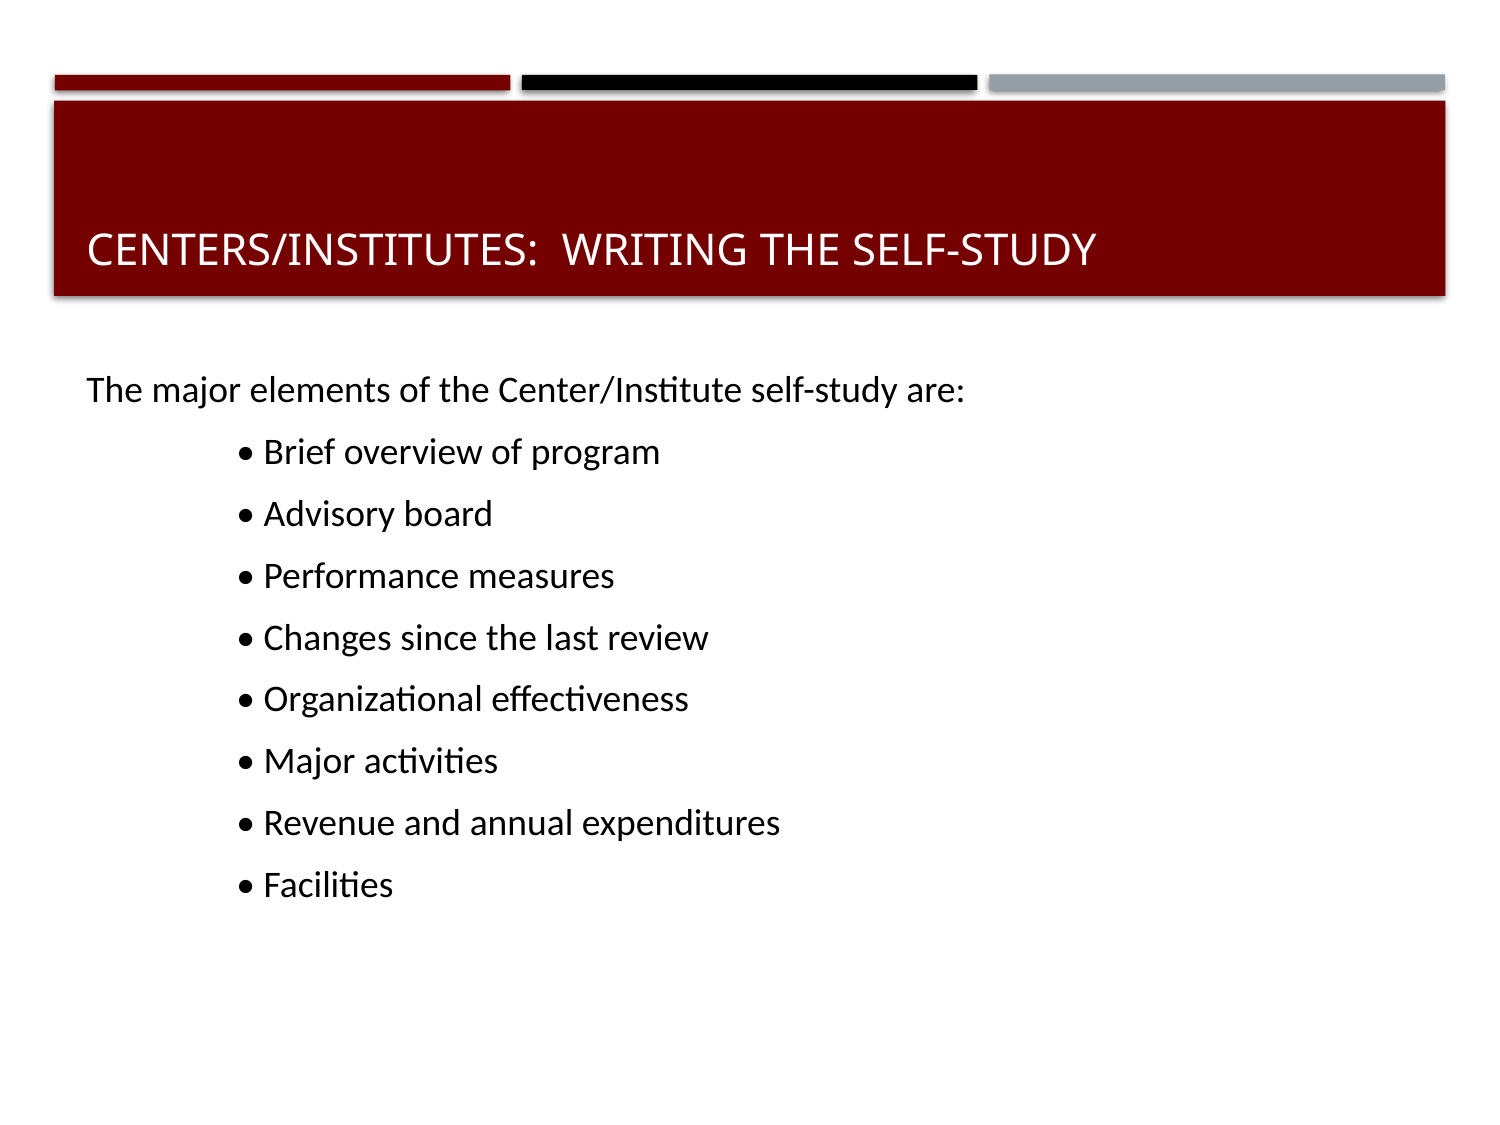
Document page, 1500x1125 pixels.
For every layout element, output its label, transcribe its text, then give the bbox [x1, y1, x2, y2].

title Centers/institutes: Writing the self-study [71, 115, 1429, 282]
list The major elements of the Center/Institute self-study are: • Brief overview of program • Advisory board • Performance measures • Changes since the last review • Organizational effectiveness • Major activities • Revenue and annual expenditures • Facilities [71, 357, 1429, 962]
